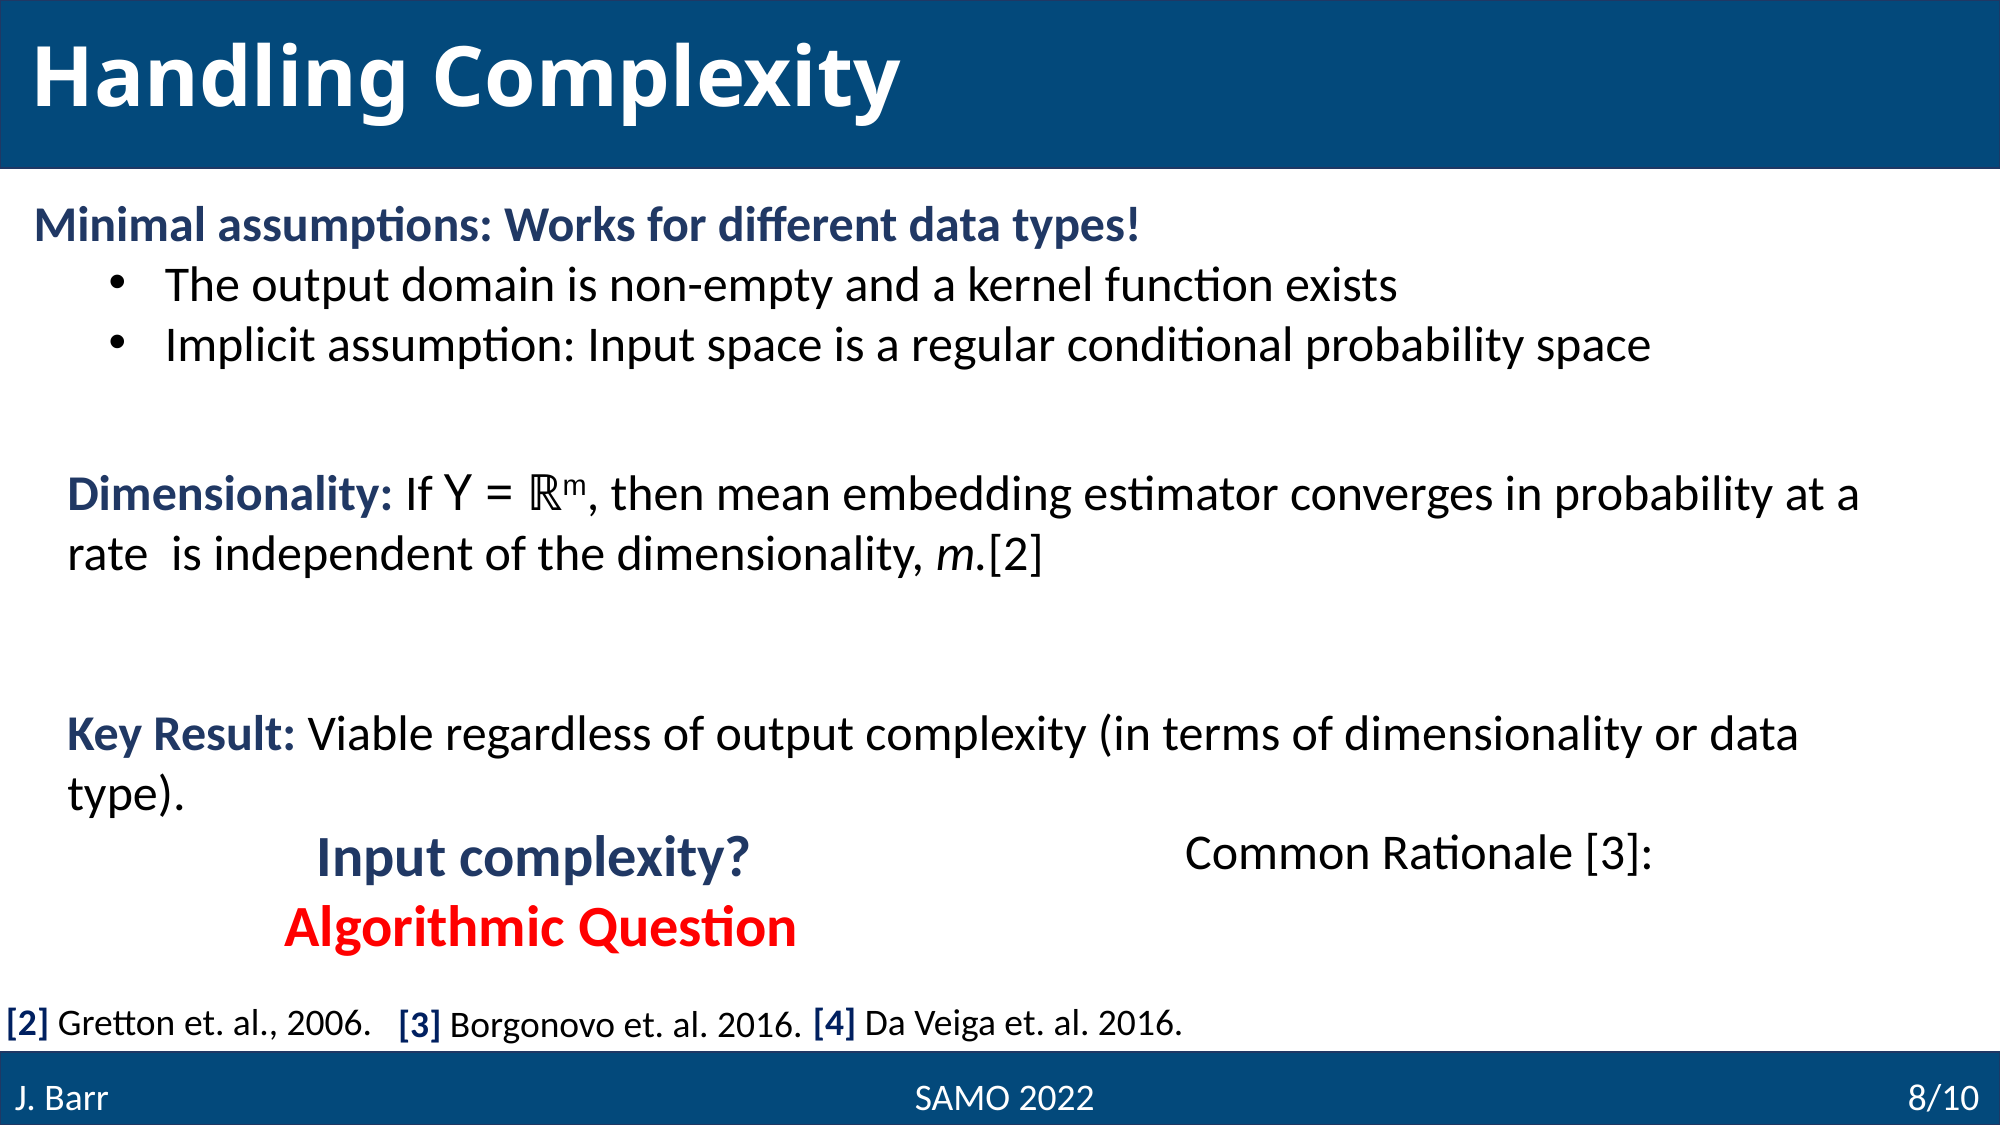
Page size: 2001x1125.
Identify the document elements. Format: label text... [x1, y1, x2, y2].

text_box [2] Gretton et. al., 2006. [0, 990, 400, 1051]
text_box Handling Complexity [15, 15, 1993, 131]
text_box Input complexity? Algorithmic Question [18, 810, 1064, 966]
text_box Minimal assumptions: Works for different data types! The output domain is non-empty and a kernel function exists Implicit assumption: Input space is a regular conditional probability space [18, 184, 1993, 379]
text_box [4] Da Veiga et. al. 2016. [798, 990, 1269, 1051]
text_box J. Barr SAMO 2022 8/10 [0, 1065, 2000, 1125]
text_box [0, 1051, 2000, 1065]
text_box [3] Borgonovo et. al. 2016. [383, 992, 854, 1052]
text_box [0, 0, 2000, 169]
